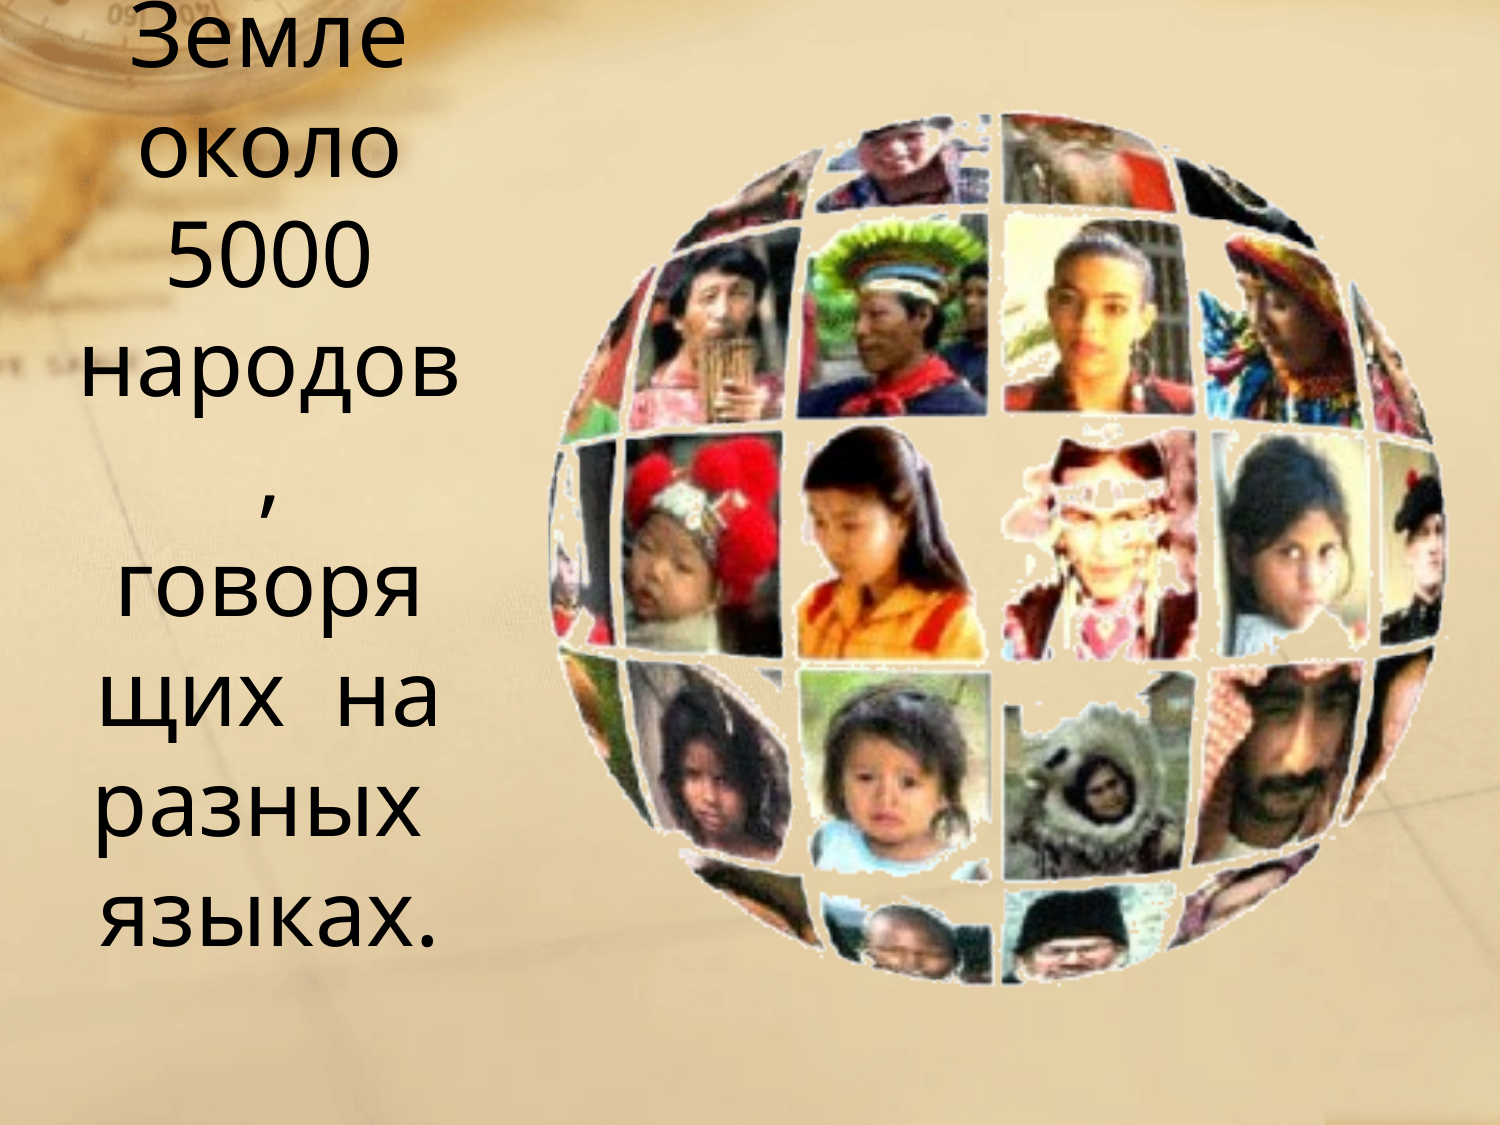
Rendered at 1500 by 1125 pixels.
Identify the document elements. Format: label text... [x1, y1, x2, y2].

title Сейчас на Земле около 5000 народов, говорящих на разных языках. [58, 116, 481, 973]
picture [0, 0, 1500, 1125]
